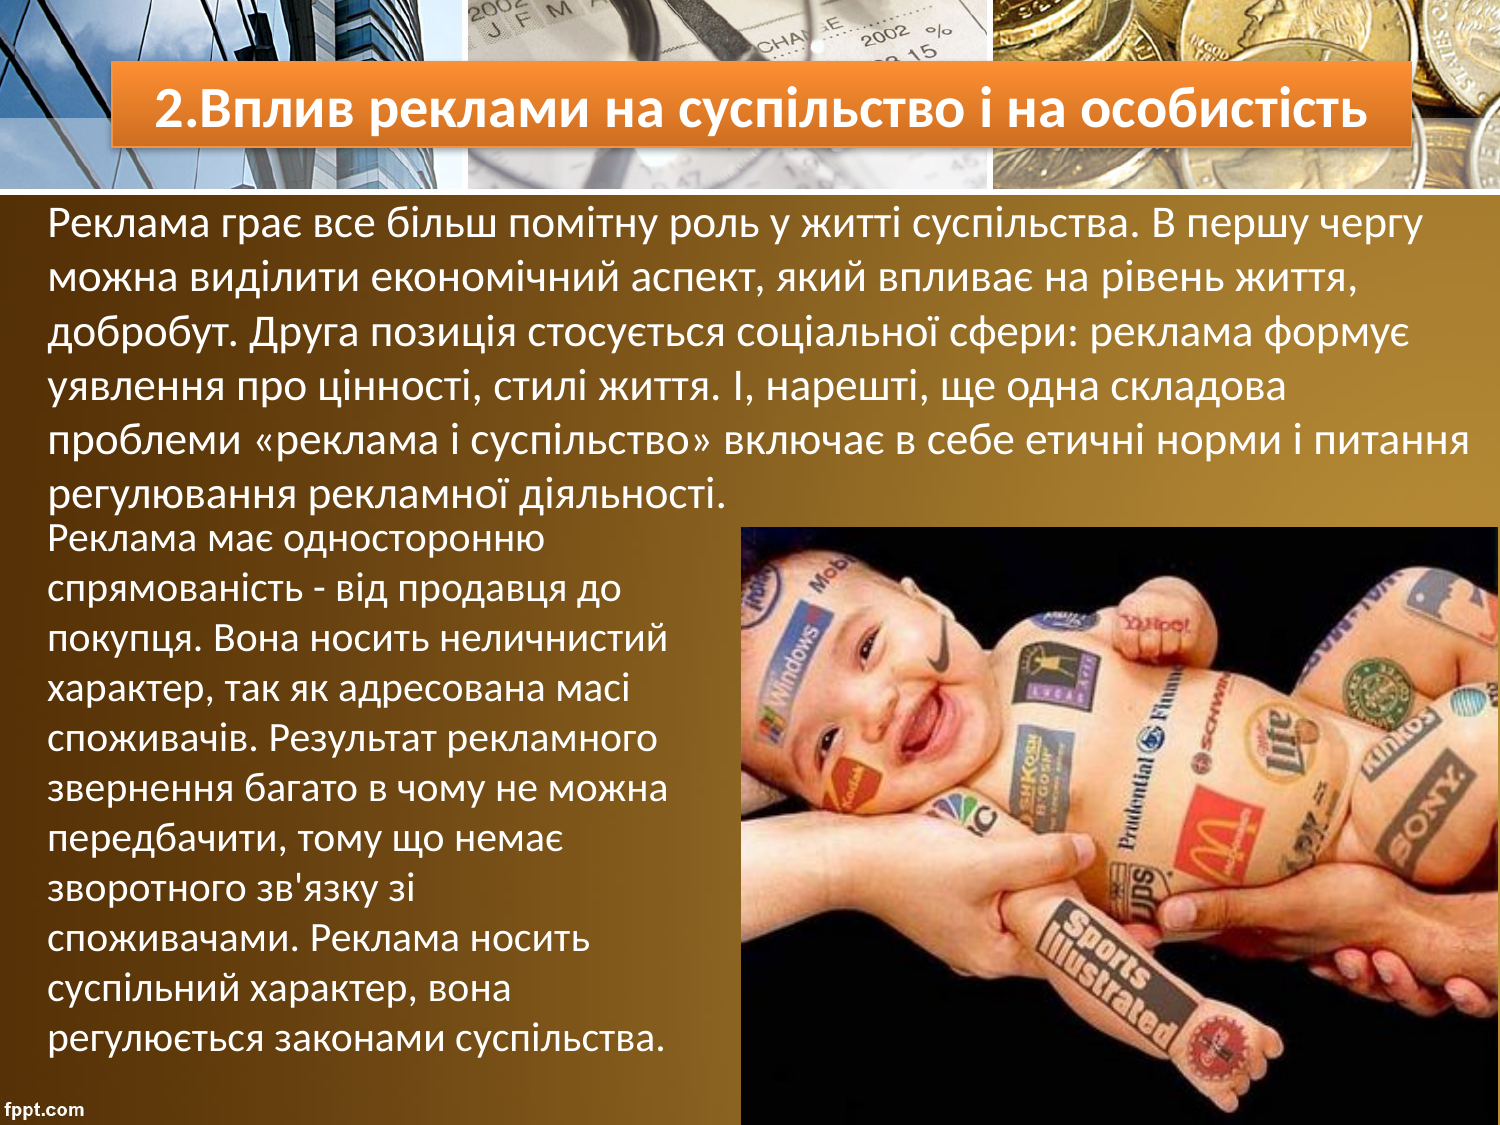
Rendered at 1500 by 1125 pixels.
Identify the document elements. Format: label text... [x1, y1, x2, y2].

text_box 2.Вплив реклами на суспільство і на особистість [111, 61, 1412, 148]
text_box Реклама має односторонню спрямованість - від продавця до покупця. Вона носить неличнистий характер, так як адресована масі споживачів. Результат рекламного звернення багато в чому не можна передбачити, тому що немає зворотного зв'язку зі споживачами. Реклама носить суспільний характер, вона регулюється законами суспільства. [32, 502, 742, 1113]
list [740, 526, 1498, 1125]
picture [0, 0, 1500, 1125]
list Реклама грає все більш помітну роль у житті суспільства. В першу чергу можна виділити економічний аспект, який впливає на рівень життя, добробут. Друга позиція стосується соціальної сфери: реклама формує уявлення про цінності, стилі життя. І, нарешті, ще одна складова проблеми «реклама і суспільство» включає в себе етичні норми і питання регулювання рекламної діяльності. [32, 184, 1498, 526]
